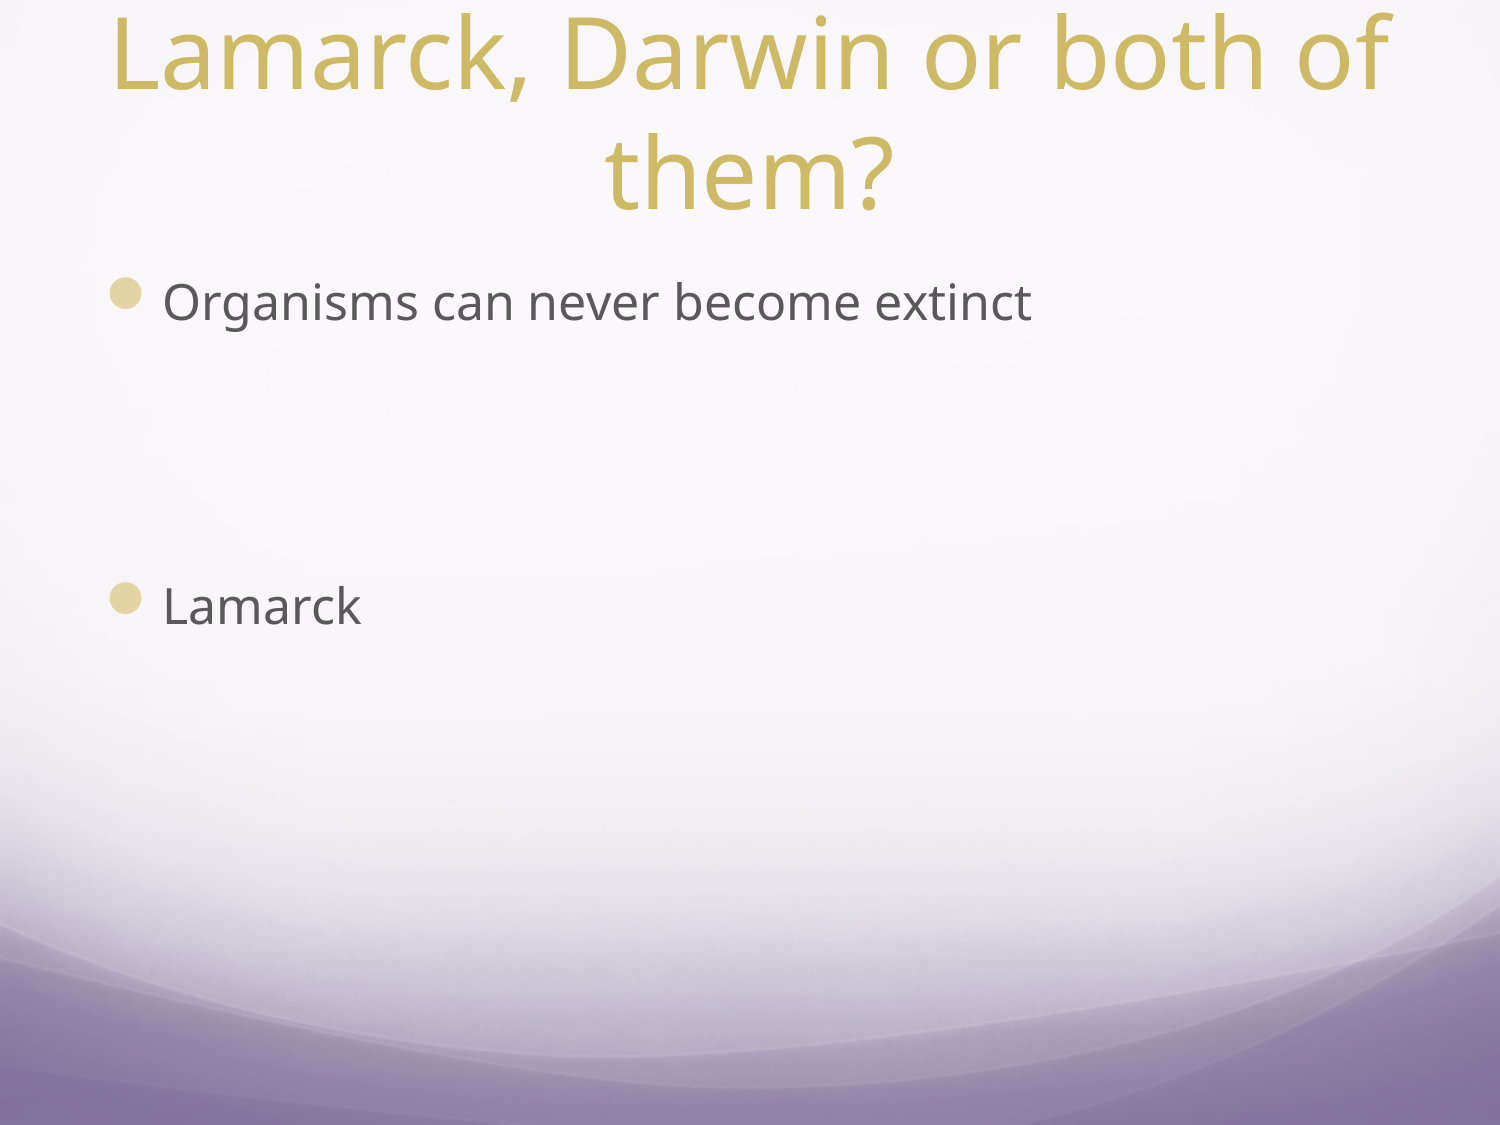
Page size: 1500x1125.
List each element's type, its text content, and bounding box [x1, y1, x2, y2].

list Organisms can never become extinct Lamarck [90, 262, 1410, 975]
title Who thought of this – Lamarck, Darwin or both of them? [90, 17, 1410, 237]
